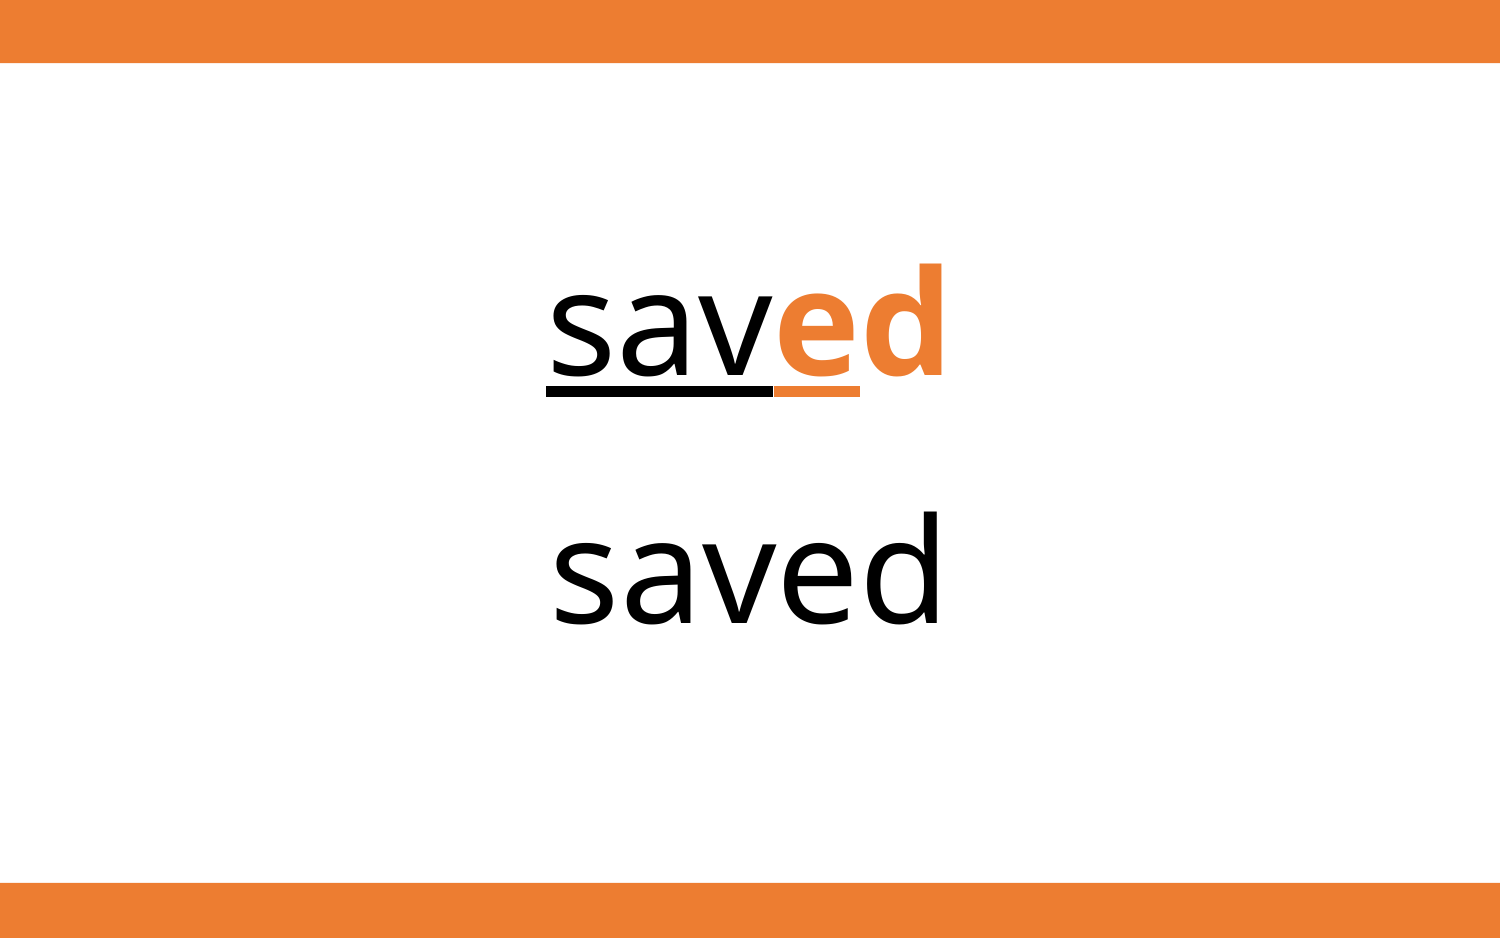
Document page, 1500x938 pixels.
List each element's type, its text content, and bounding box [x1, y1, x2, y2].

text_box [0, 0, 1500, 64]
text_box [0, 882, 1500, 938]
text_box saved [0, 489, 1500, 664]
text_box saved [0, 240, 1500, 415]
